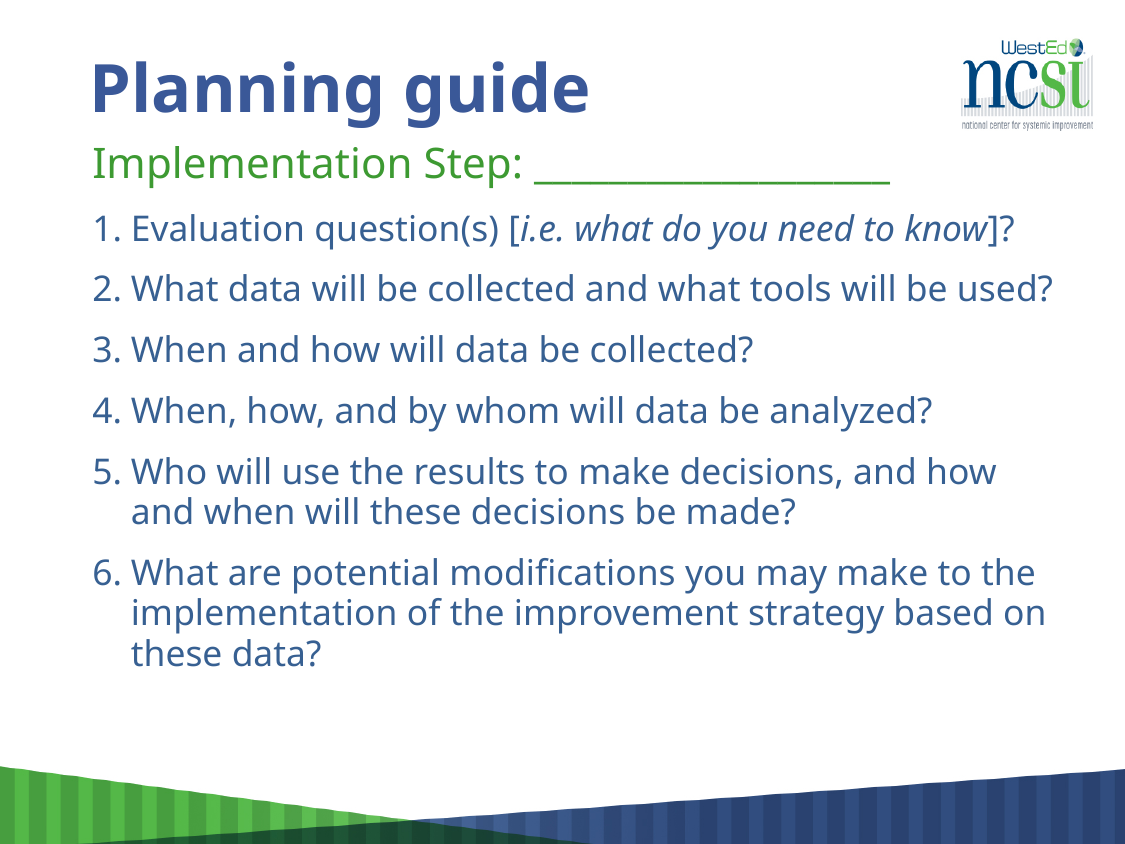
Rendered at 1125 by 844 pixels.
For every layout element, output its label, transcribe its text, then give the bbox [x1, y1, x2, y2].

title Planning guide [89, 55, 851, 132]
list Implementation Step: ___________________ Evaluation question(s) [i.e. what do you need to know]? What data will be collected and what tools will be used? When and how will data be collected? When, how, and by whom will data be analyzed? Who will use the results to make decisions, and how and when will these decisions be made? What are potential modifications you may make to the implementation of the improvement strategy based on these data? [77, 132, 1075, 763]
picture [0, 0, 1125, 844]
